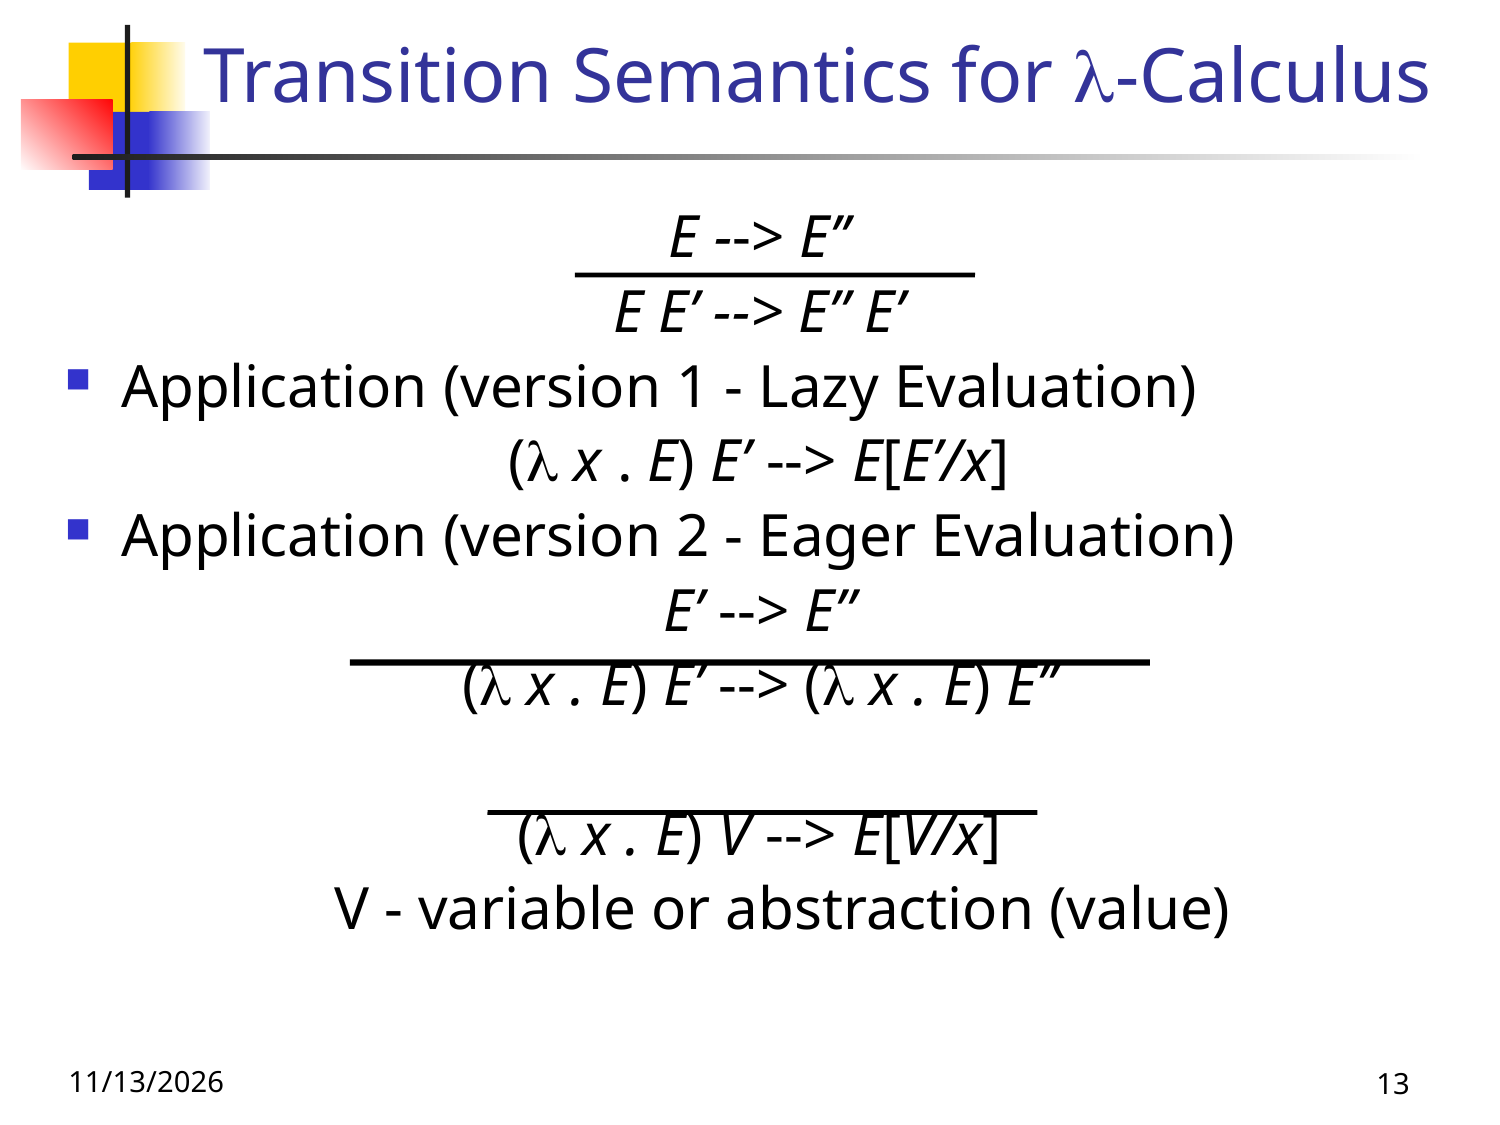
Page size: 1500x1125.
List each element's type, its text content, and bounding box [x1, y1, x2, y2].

slide_number 13 [1112, 1037, 1426, 1113]
title Transition Semantics for -Calculus [188, 26, 1468, 125]
list E --> E’’ E E’ --> E’’ E’ Application (version 1 - Lazy Evaluation) ( x . E) E’ --> E[E’/x] Application (version 2 - Eager Evaluation) E’ --> E’’ ( x . E) E’ --> ( x . E) E’’ ( x . E) V --> E[V/x] V - variable or abstraction (value) [50, 200, 1469, 1006]
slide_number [53, 1035, 367, 1111]
